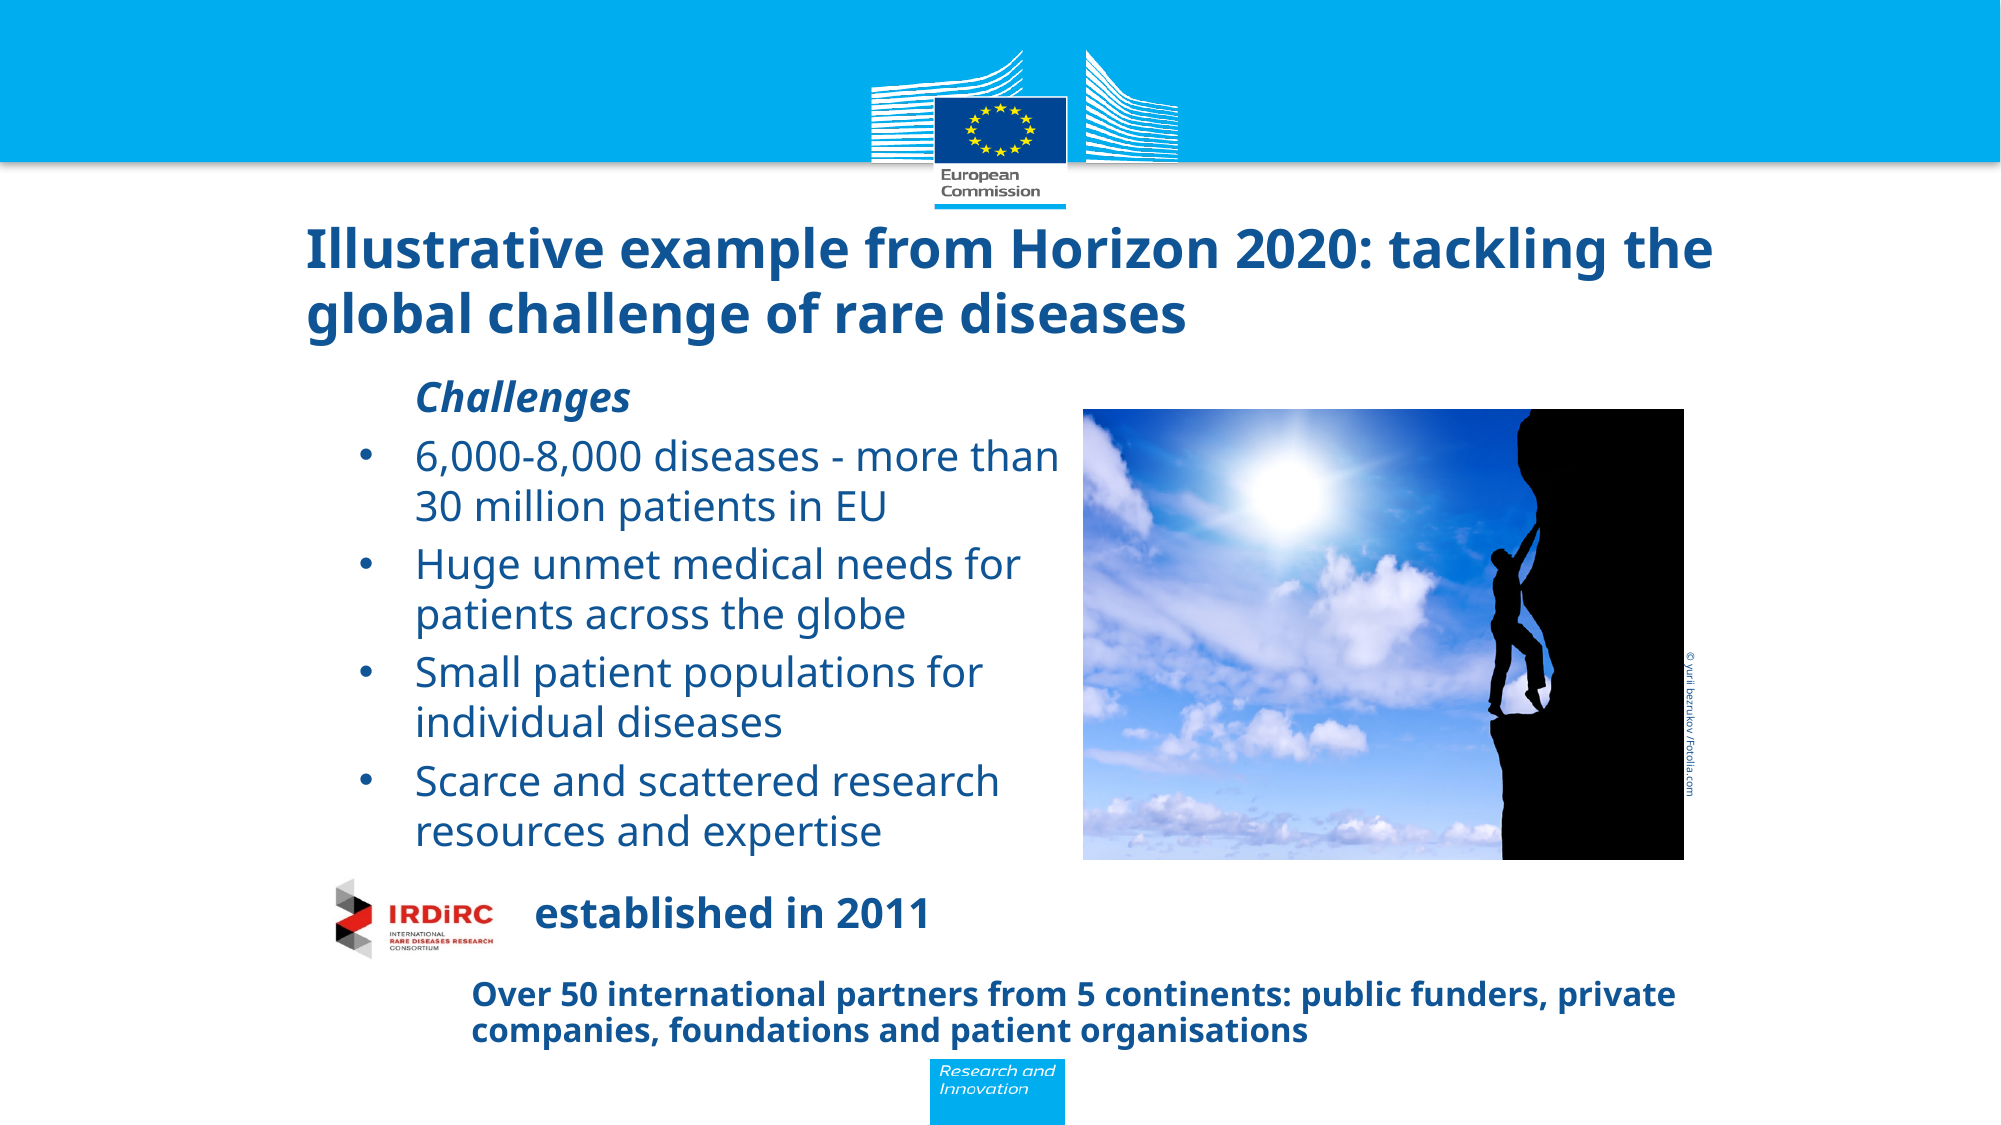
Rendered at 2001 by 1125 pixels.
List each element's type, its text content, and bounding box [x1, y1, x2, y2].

picture [872, 77, 1067, 149]
picture [1087, 116, 1116, 130]
text_box established in 2011 [533, 871, 1028, 952]
picture [300, 859, 528, 978]
picture [1087, 124, 1115, 136]
picture [1087, 71, 1116, 100]
picture [1087, 133, 1113, 142]
text_box Illustrative example from Horizon 2020: tackling the global challenge of rare diseases [291, 149, 1733, 410]
picture [1087, 107, 1118, 125]
picture [1087, 98, 1121, 121]
text_box Over 50 international partners from 5 continents: public funders, private companies, foundations and patient organisations [456, 969, 1733, 1094]
picture [1083, 408, 1684, 860]
picture [1087, 89, 1117, 113]
picture [1087, 80, 1115, 105]
text_box © yurii bezrukov /Fotolia.com [1688, 637, 1705, 862]
text_box Challenges 6,000-8,000 diseases - more than 30 million patients in EU Huge unmet medical needs for patients across the globe Small patient populations for individual diseases Scarce and scattered research resources and expertise [343, 363, 1084, 865]
picture [1087, 53, 1129, 98]
picture [1087, 142, 1116, 149]
